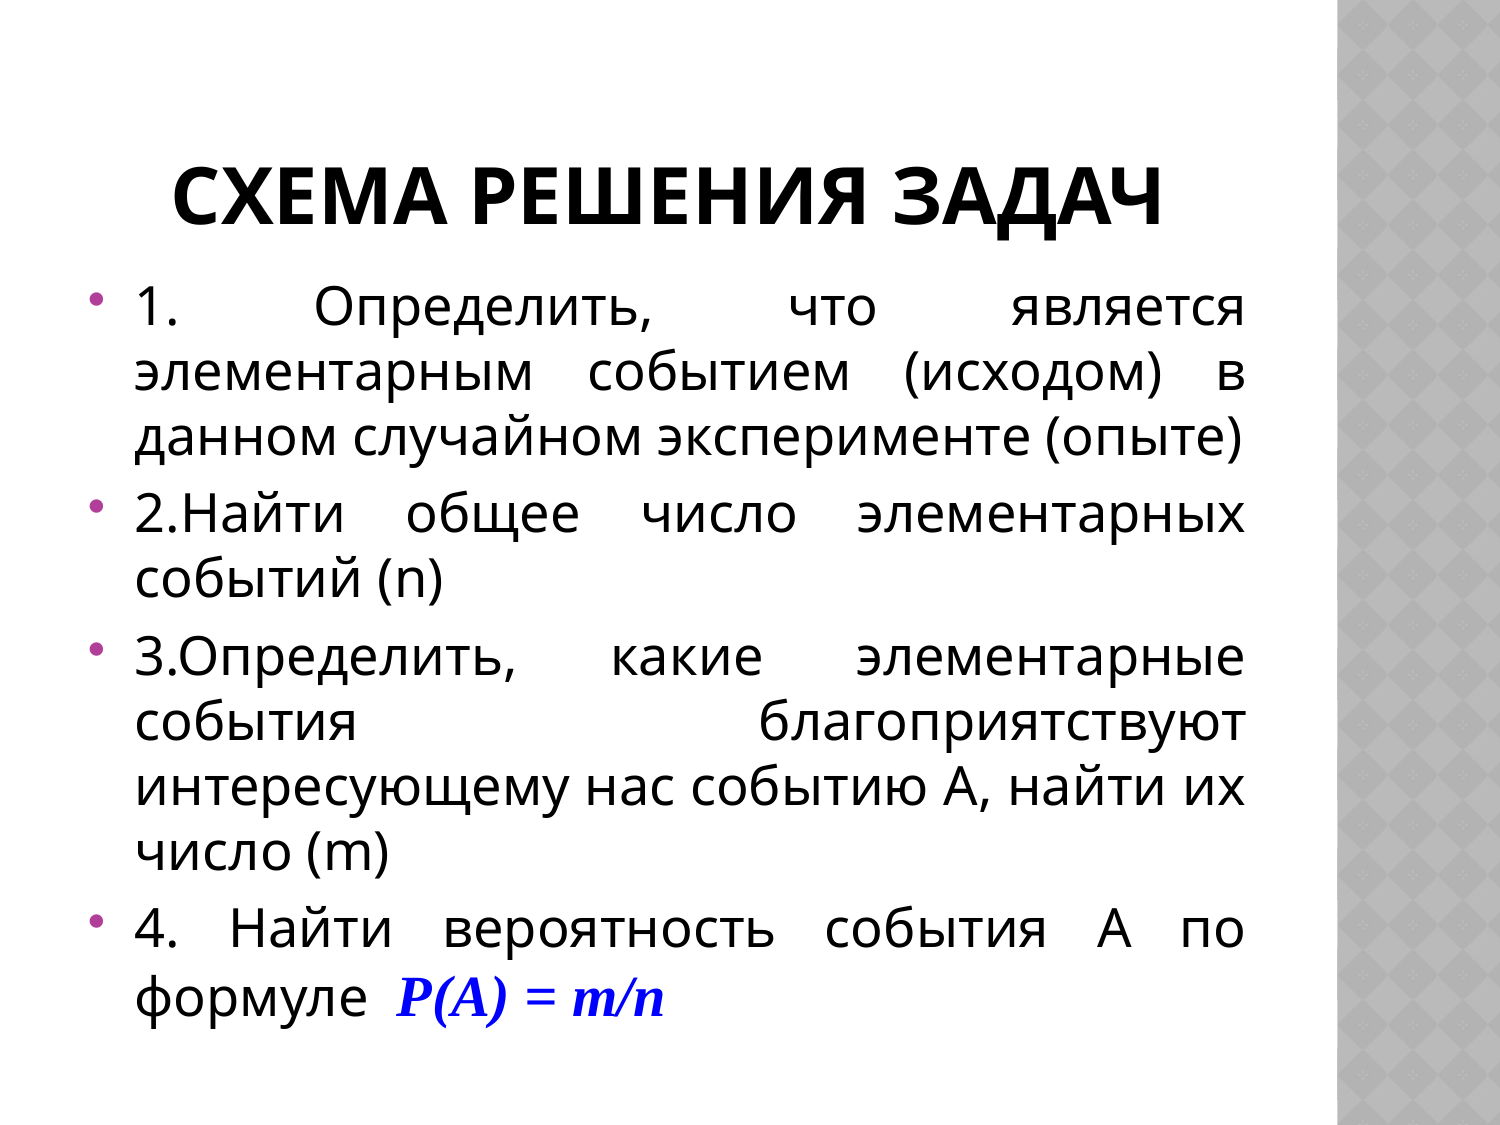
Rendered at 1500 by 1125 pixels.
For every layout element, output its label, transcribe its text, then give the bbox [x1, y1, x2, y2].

title Схема решения задач [75, 52, 1263, 240]
list 1. Определить, что является элементарным событием (исходом) в данном случайном эксперименте (опыте) 2.Найти общее число элементарных событий (n) 3.Определить, какие элементарные события благоприятствуют интересующему нас событию А, найти их число (m) 4. Найти вероятность события А по формуле Р(А) = т/п [75, 264, 1263, 1059]
